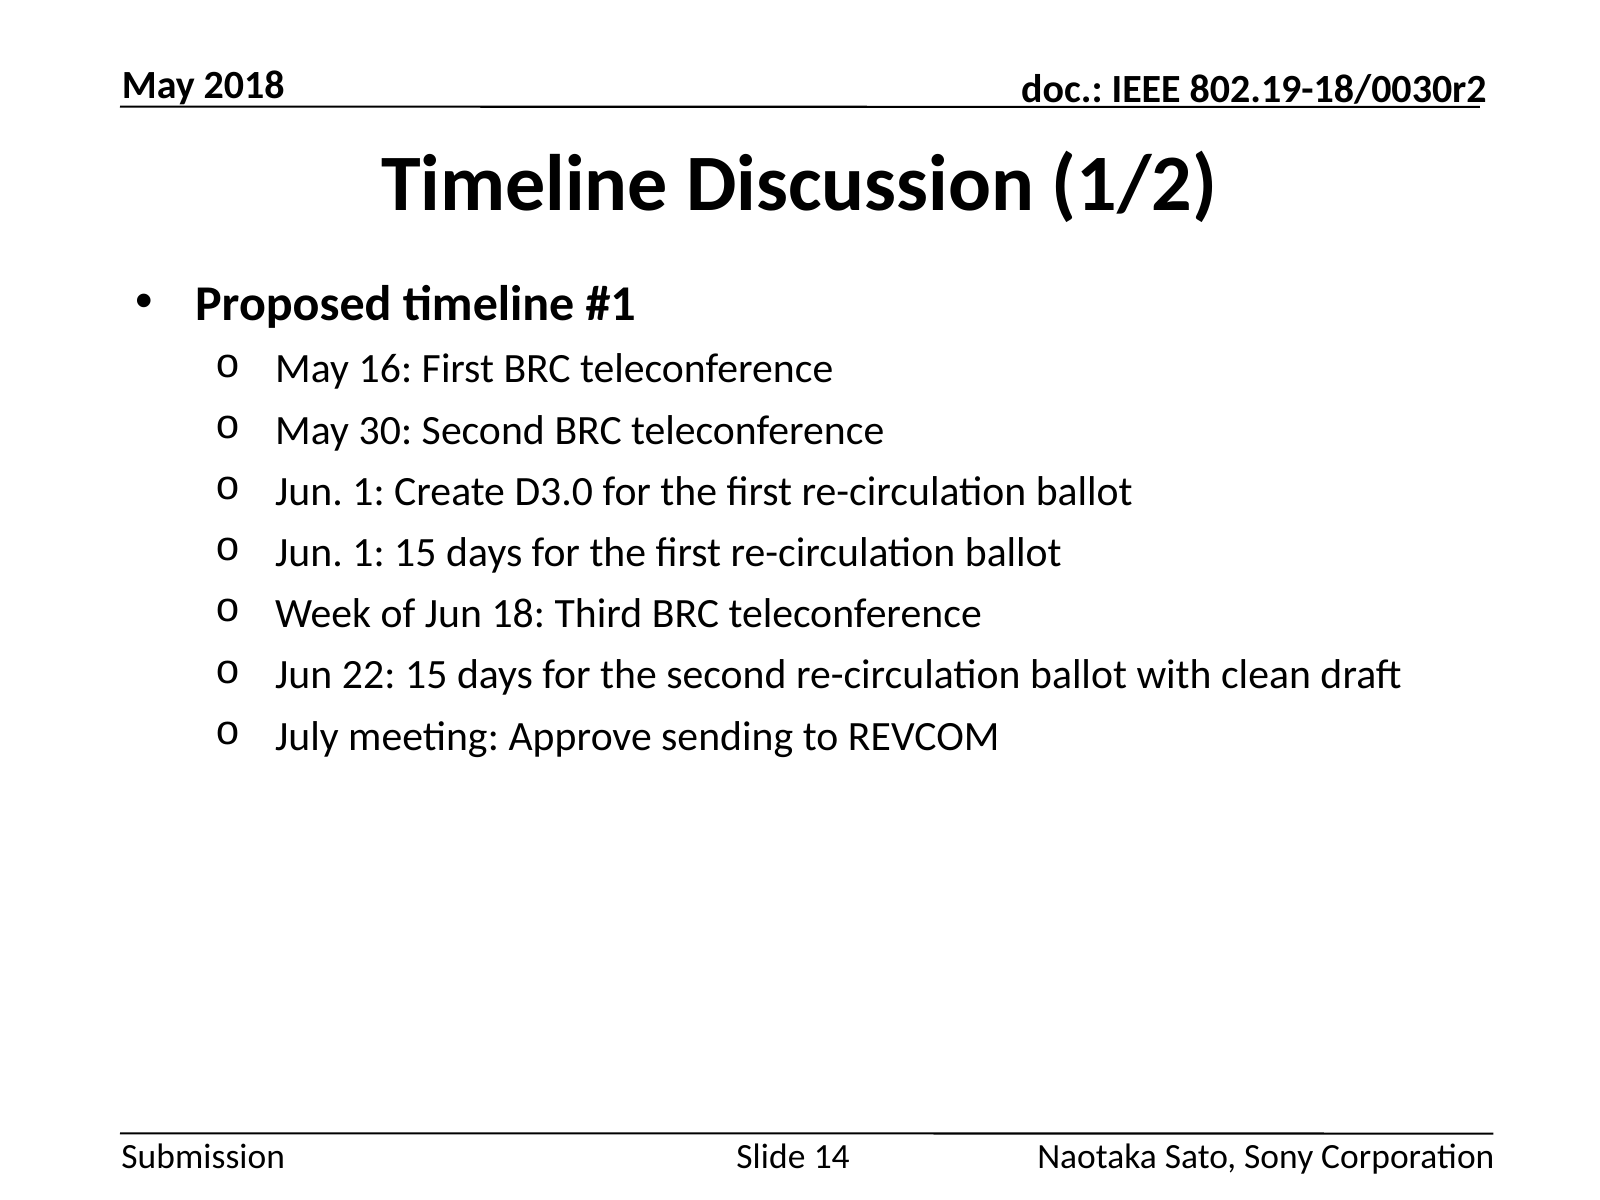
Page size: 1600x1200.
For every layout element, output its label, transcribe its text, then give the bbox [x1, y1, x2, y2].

title Timeline Discussion (1/2) [119, 119, 1480, 238]
slide_number Slide 14 [733, 1132, 854, 1197]
footer Naotaka Sato, Sony Corporation [937, 1132, 1495, 1174]
list Proposed timeline #1 May 16: First BRC teleconference May 30: Second BRC teleconference Jun. 1: Create D3.0 for the first re-circulation ballot Jun. 1: 15 days for the first re-circulation ballot Week of Jun 18: Third BRC teleconference Jun 22: 15 days for the second re-circulation ballot with clean draft July meeting: Approve sending to REVCOM [119, 262, 1480, 1126]
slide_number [121, 58, 451, 107]
